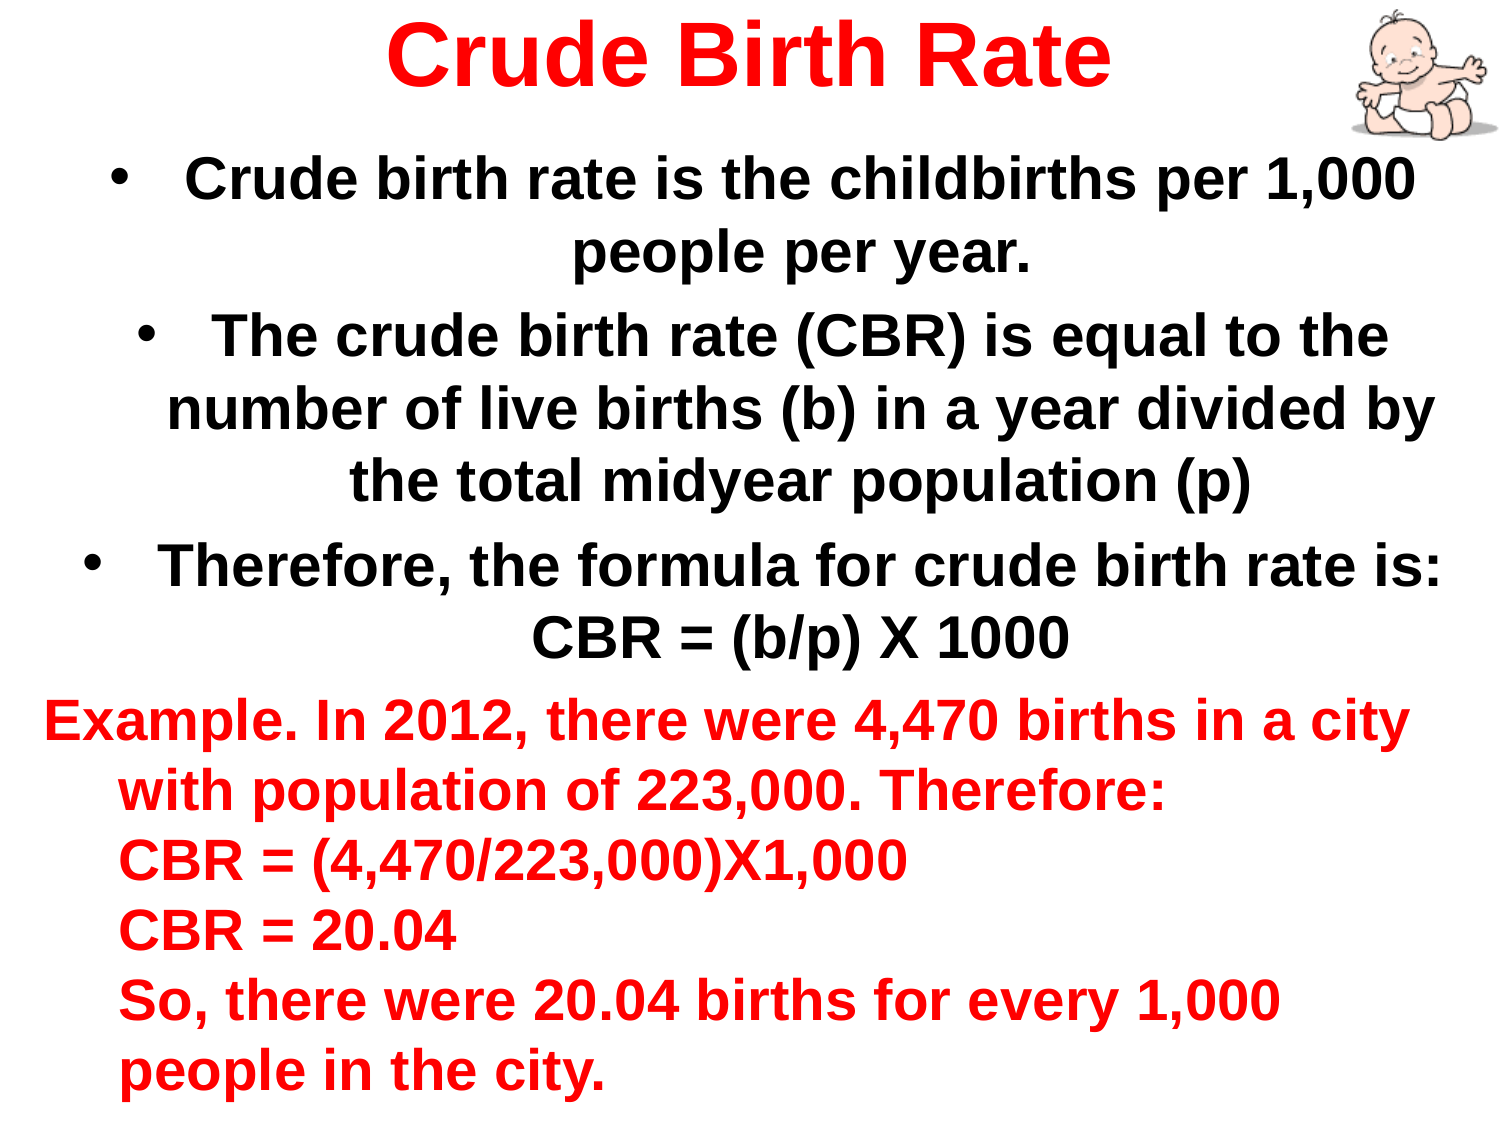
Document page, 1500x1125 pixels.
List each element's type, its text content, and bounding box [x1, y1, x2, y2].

title Crude Birth Rate [0, 0, 1347, 131]
subtitle Crude birth rate is the childbirths per 1,000 people per year. The crude birth rate (CBR) is equal to the number of live births (b) in a year divided by the total midyear population (p) Therefore, the formula for crude birth rate is: CBR = (b/p) X 1000 Example. In 2012, there were 4,470 births in a city with population of 223,000. Therefore: CBR = (4,470/223,000)X1,000 CBR = 20.04 So, there were 20.04 births for every 1,000 people in the city. [0, 131, 1500, 1125]
picture [1349, 0, 1500, 151]
